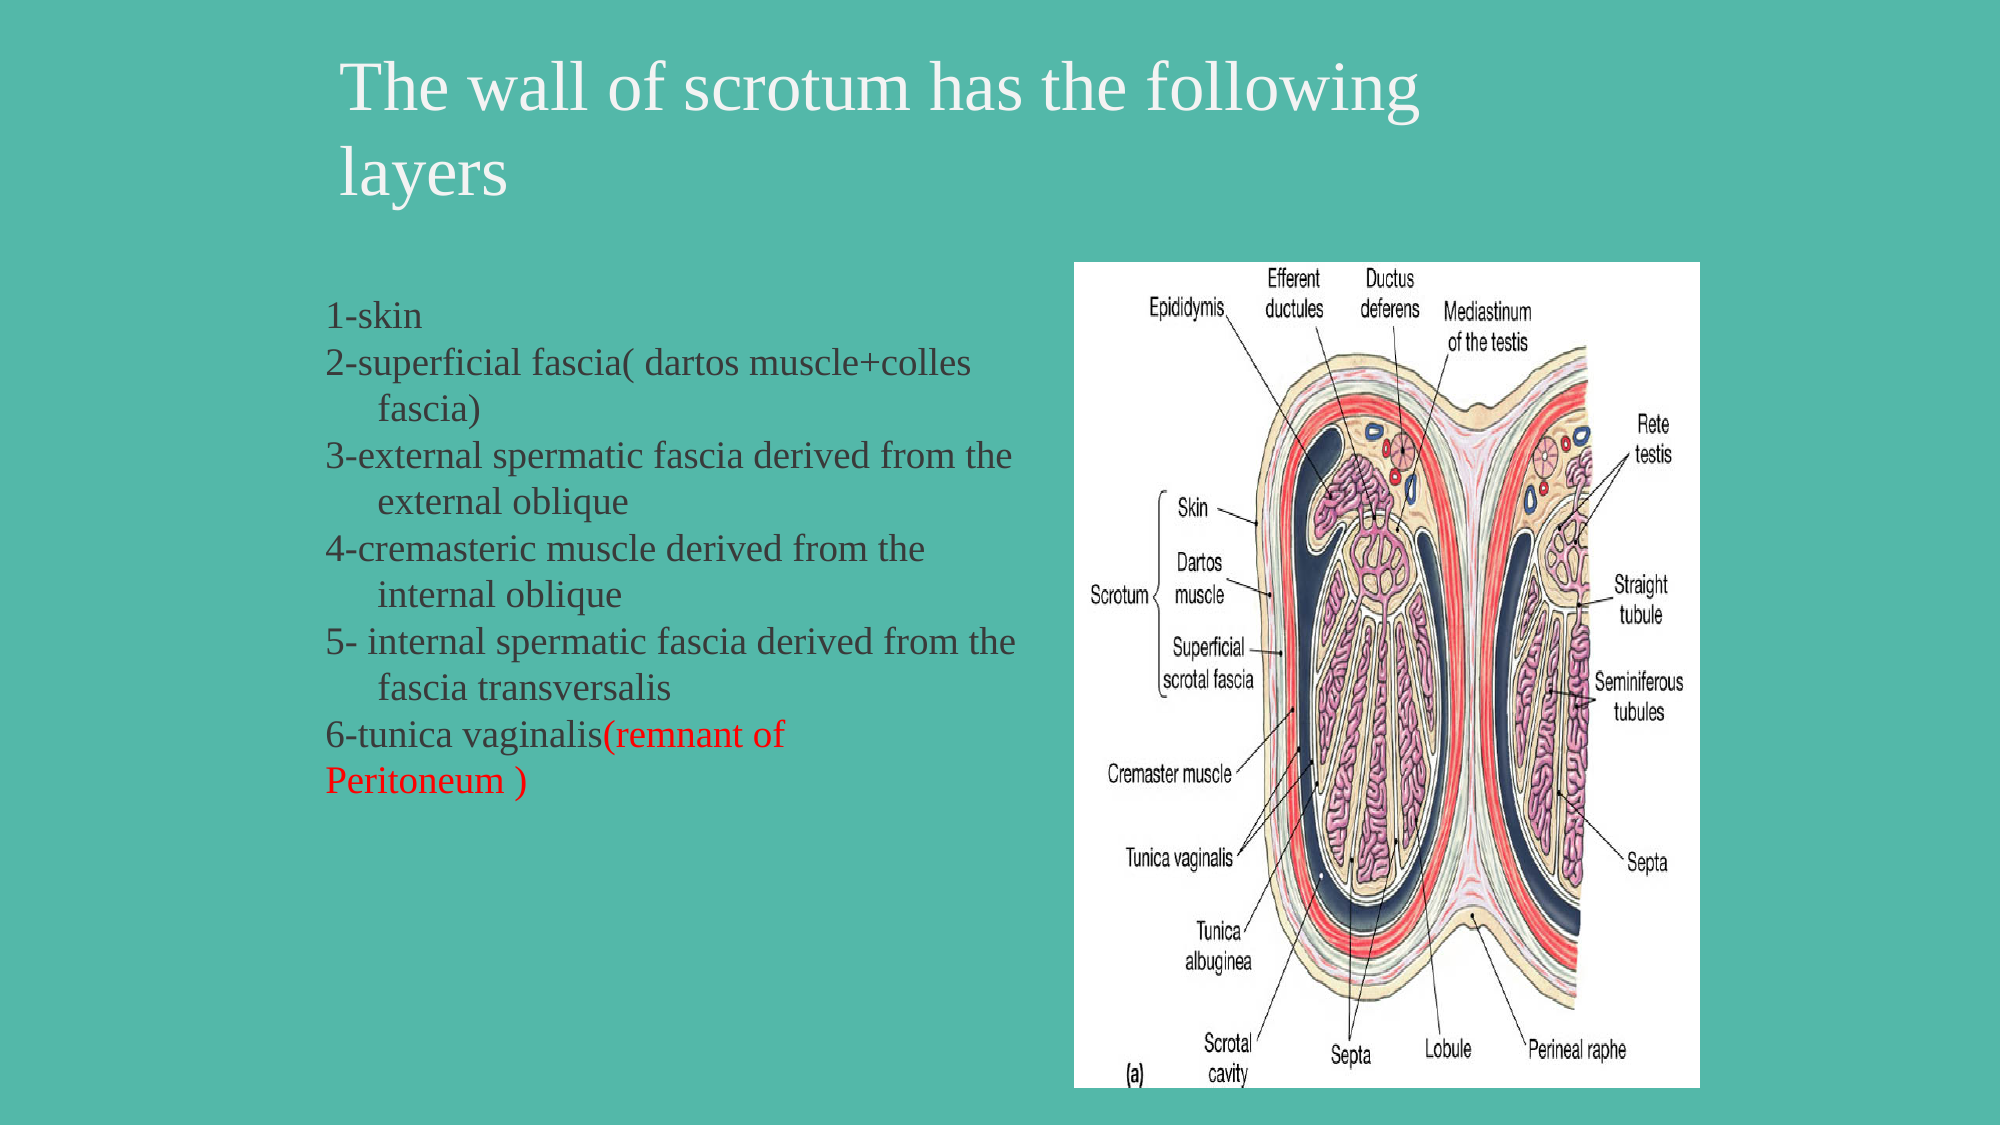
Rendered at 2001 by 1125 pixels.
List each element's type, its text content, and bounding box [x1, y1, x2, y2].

list 1-skin 2-superficial fascia( dartos muscle+colles fascia) 3-external spermatic fascia derived from the external oblique 4-cremasteric muscle derived from the internal oblique 5- internal spermatic fascia derived from the fascia transversalis 6-tunica vaginalis(remnant of Peritoneum ) [287, 275, 1050, 1075]
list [1074, 262, 1701, 1088]
title The wall of scrotum has the following layers [324, 24, 1550, 225]
